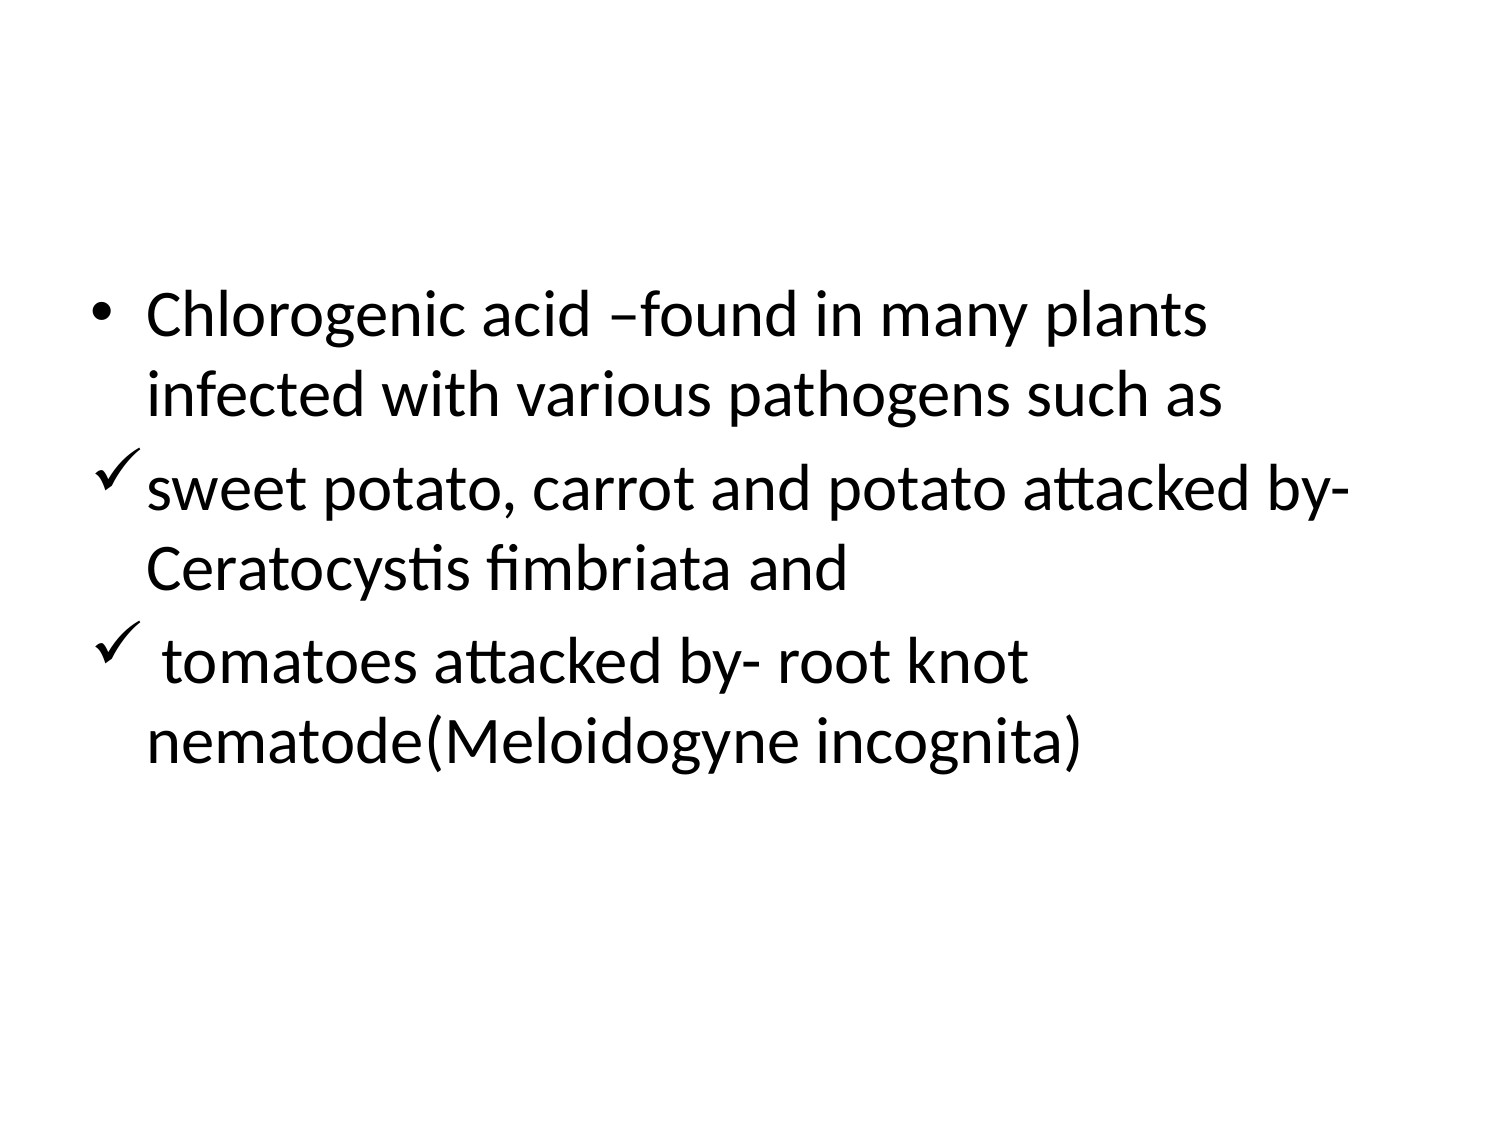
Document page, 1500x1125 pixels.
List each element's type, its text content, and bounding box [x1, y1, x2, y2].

list Chlorogenic acid –found in many plants infected with various pathogens such as sweet potato, carrot and potato attacked by- Ceratocystis fimbriata and tomatoes attacked by- root knot nematode(Meloidogyne incognita) [75, 262, 1425, 1005]
